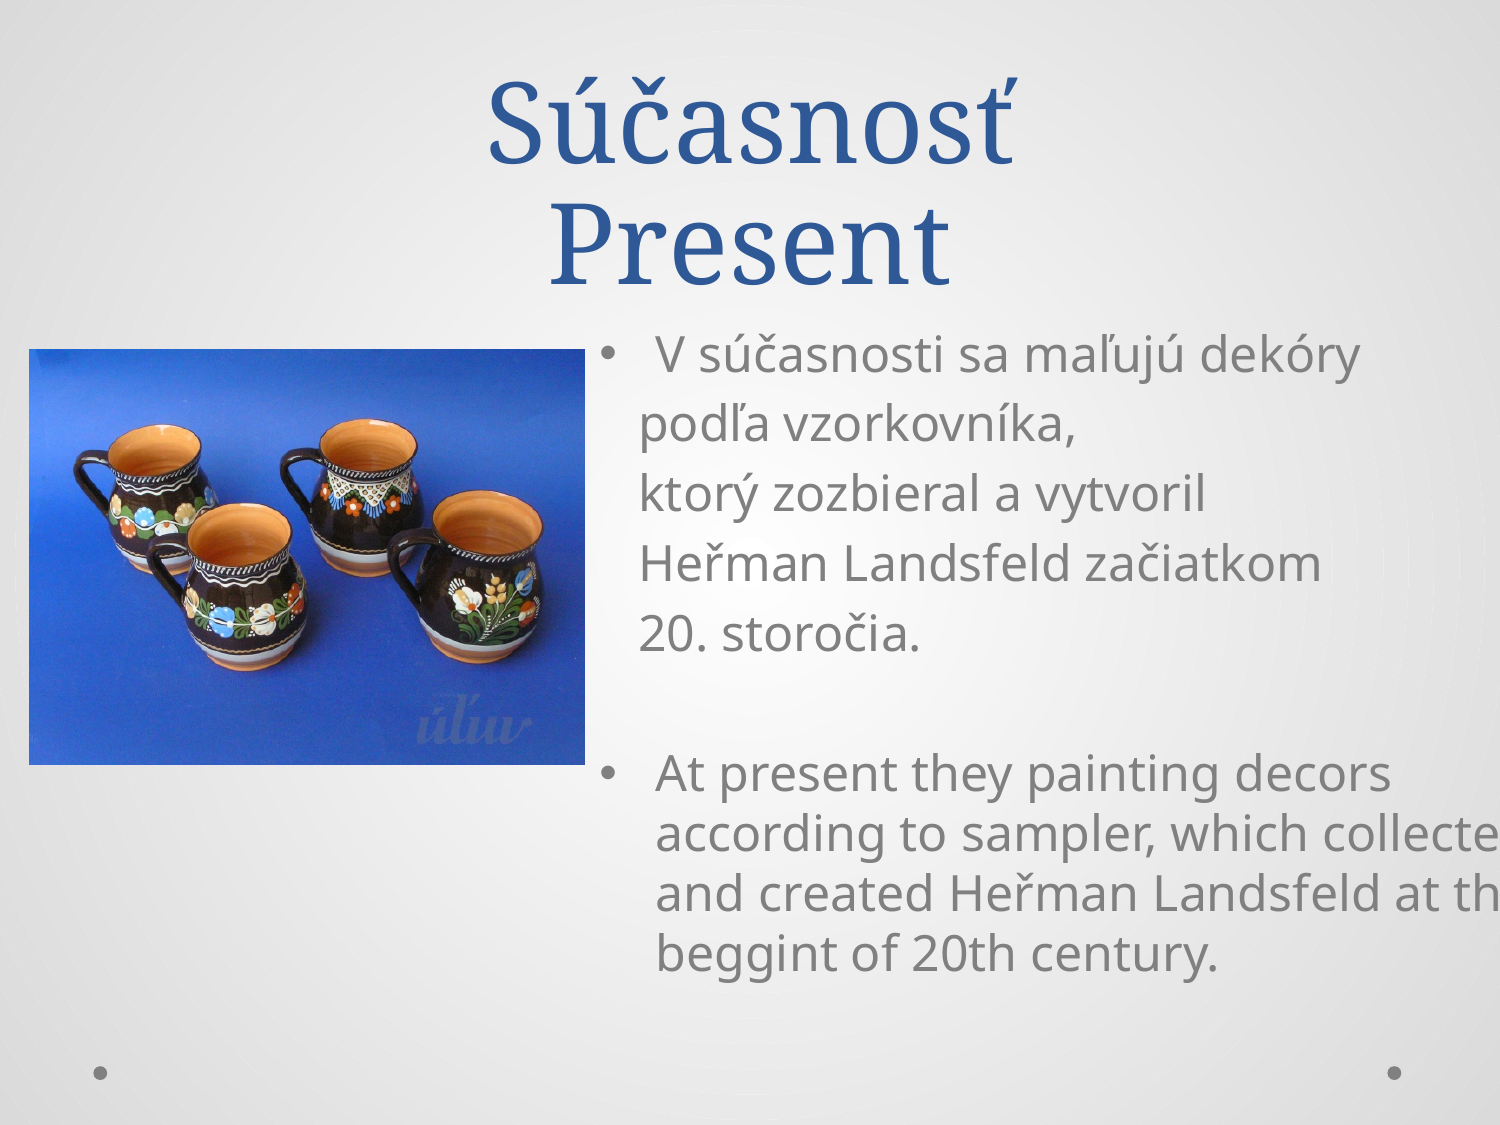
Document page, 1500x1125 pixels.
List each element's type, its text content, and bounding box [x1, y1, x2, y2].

picture [29, 349, 585, 765]
title Súčasnosť Present [75, 0, 1425, 315]
list V súčasnosti sa maľujú dekóry podľa vzorkovníka, ktorý zozbieral a vytvoril Heřman Landsfeld začiatkom 20. storočia. At present they painting decors according to sampler, which collected and created Heřman Landsfeld at the beggint of 20th century. [584, 314, 1500, 1000]
